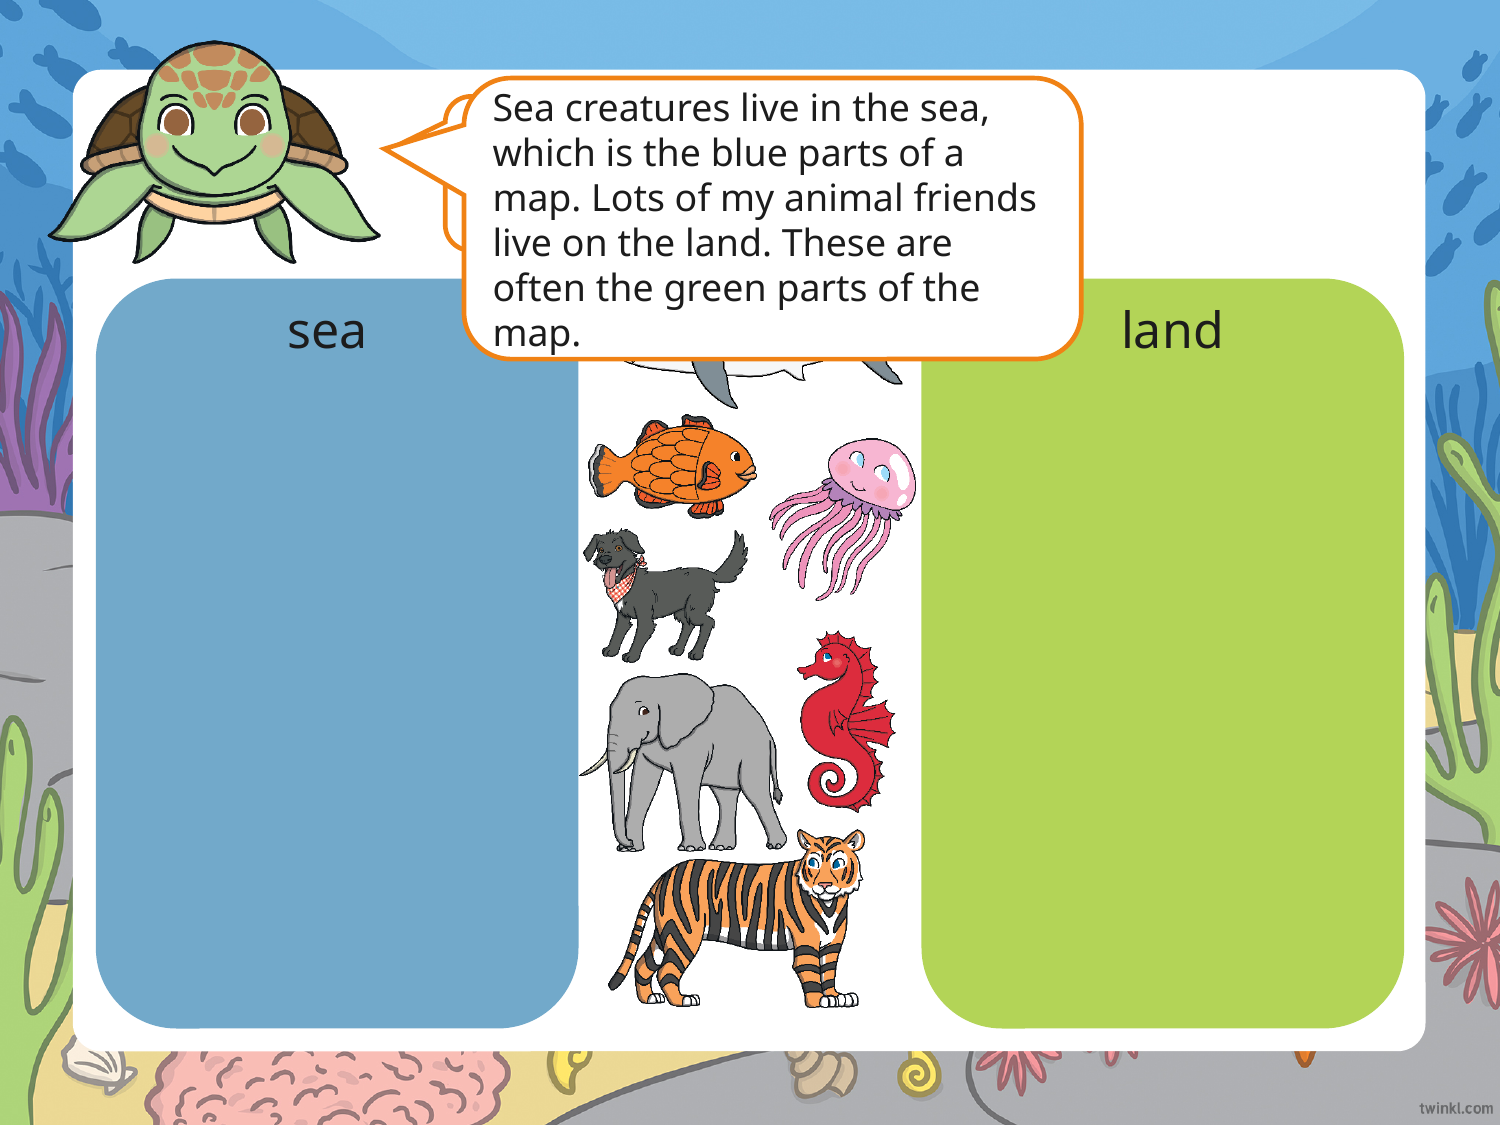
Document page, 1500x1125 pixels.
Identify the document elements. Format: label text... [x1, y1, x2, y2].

text_box sea [190, 291, 464, 367]
text_box [920, 277, 1406, 1030]
picture [0, 0, 1500, 1125]
text_box [94, 277, 580, 1030]
text_box Can you sort the creatures below? Who lives on the land and who lives in the sea? [404, 95, 472, 141]
text_box Sea creatures live in the sea, which is the blue parts of a map. Lots of my animal friends live on the land. These are often the green parts of the map. [381, 77, 1083, 361]
text_box land [1035, 291, 1309, 367]
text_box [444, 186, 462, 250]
